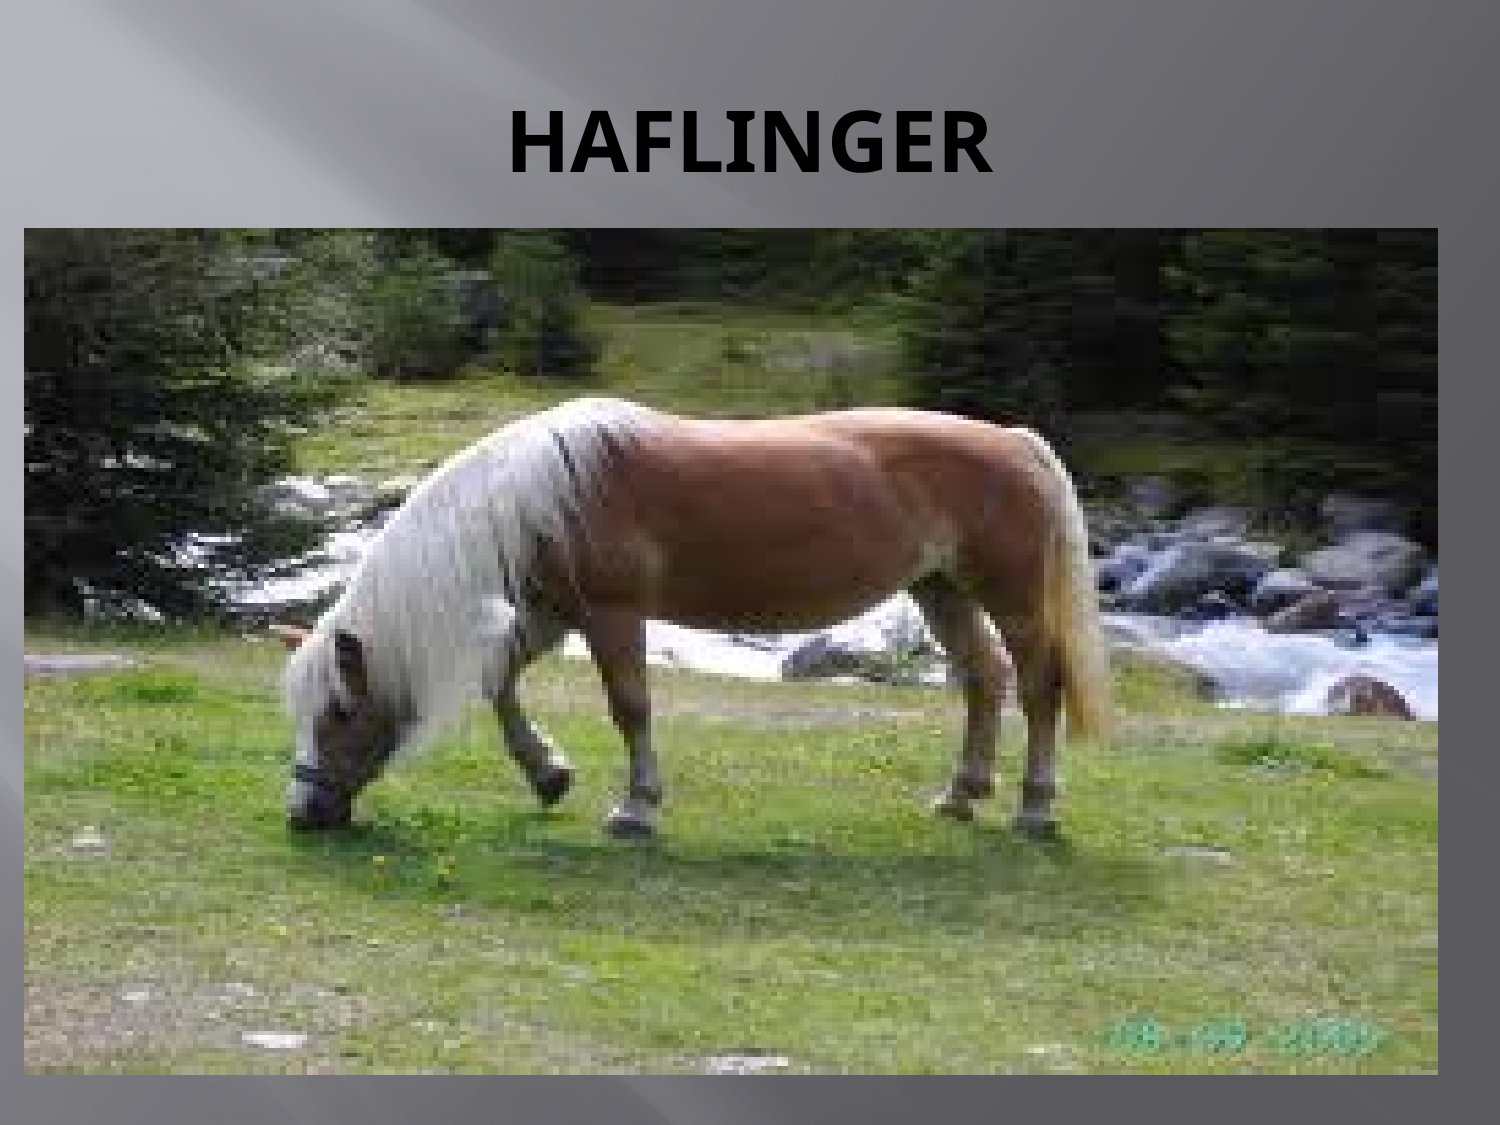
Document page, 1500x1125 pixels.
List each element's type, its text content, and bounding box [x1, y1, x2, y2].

title HAFLINGER [75, 45, 1425, 228]
picture [24, 228, 1438, 1076]
